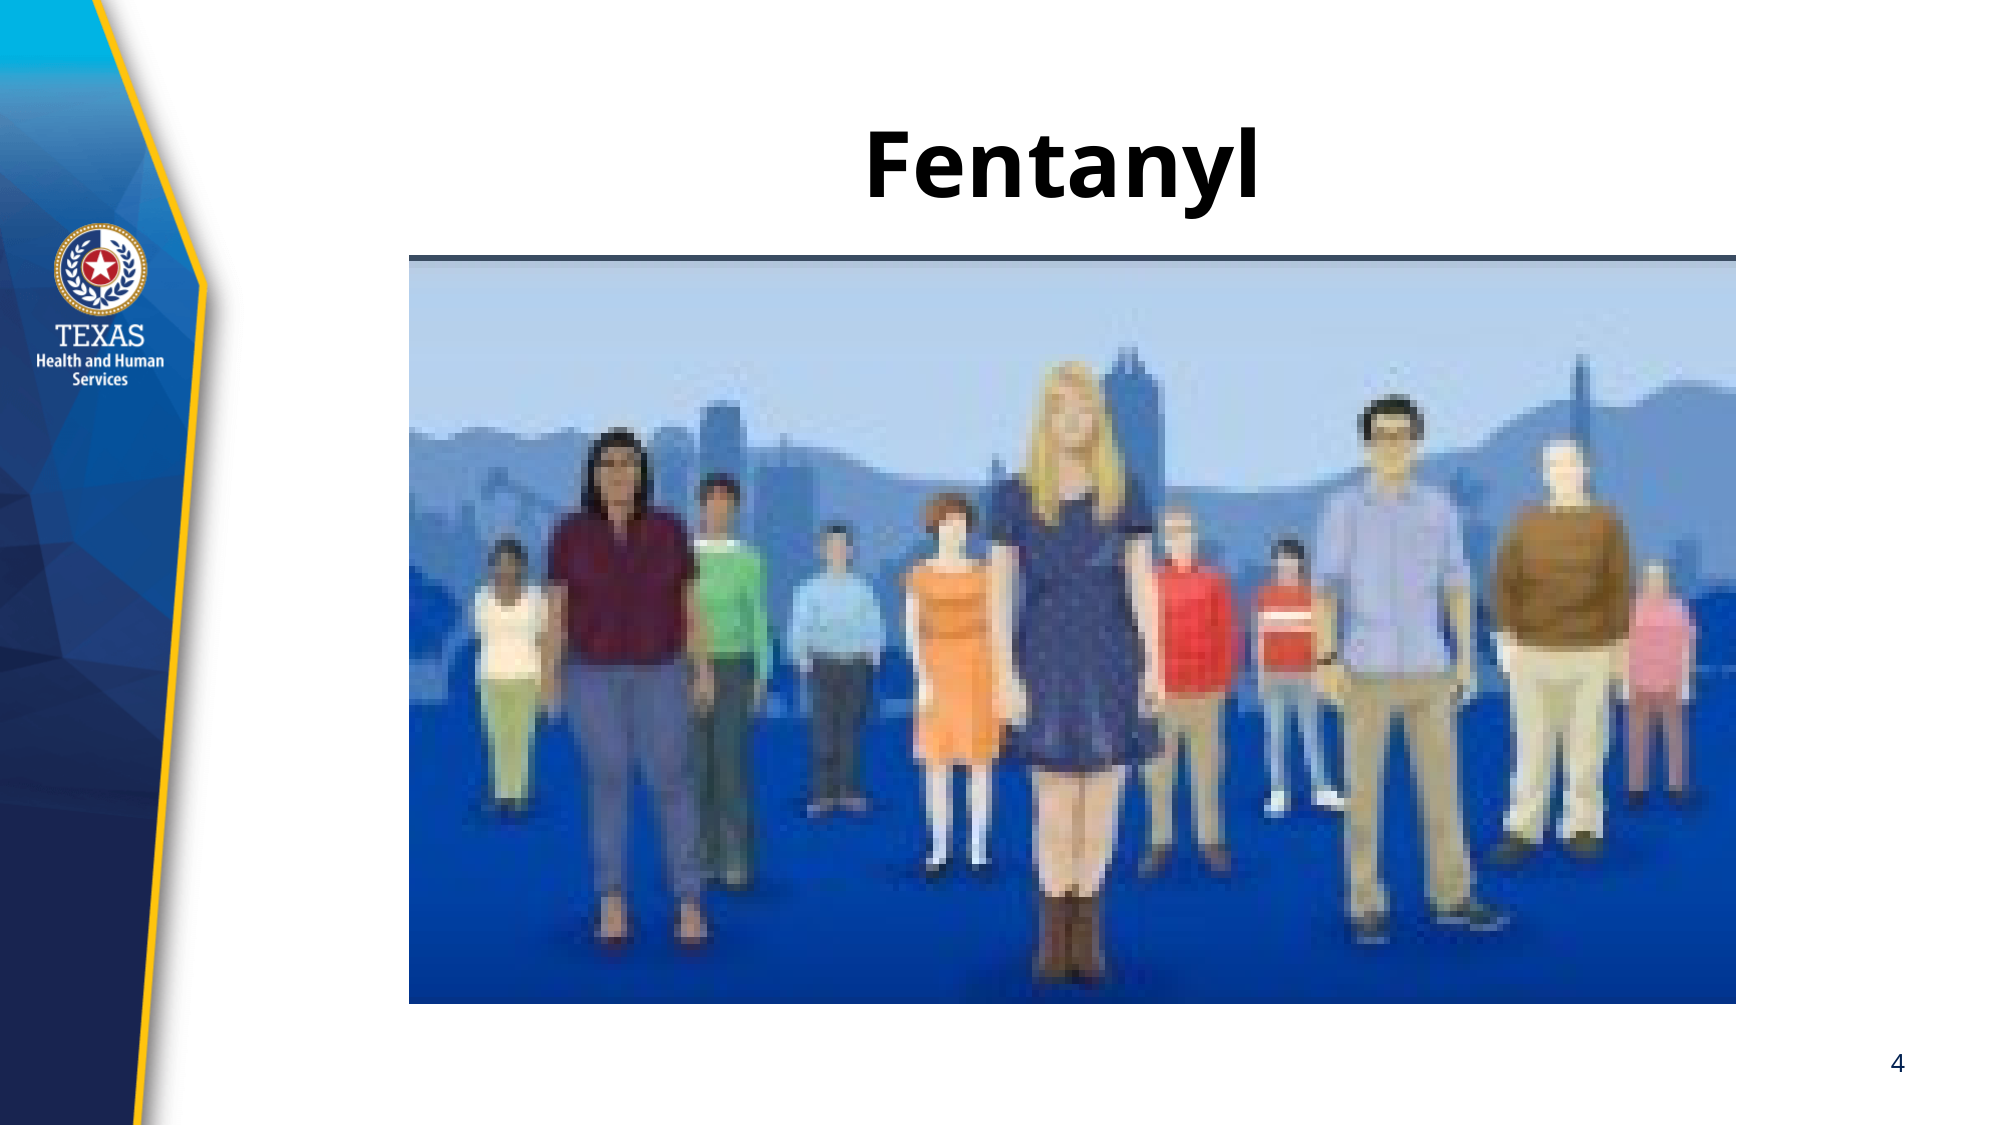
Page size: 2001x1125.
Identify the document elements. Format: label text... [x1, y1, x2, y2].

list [408, 254, 1737, 1005]
title Fentanyl [225, 45, 1920, 225]
picture [0, 0, 2001, 1125]
slide_number 4 [1770, 1035, 1920, 1095]
